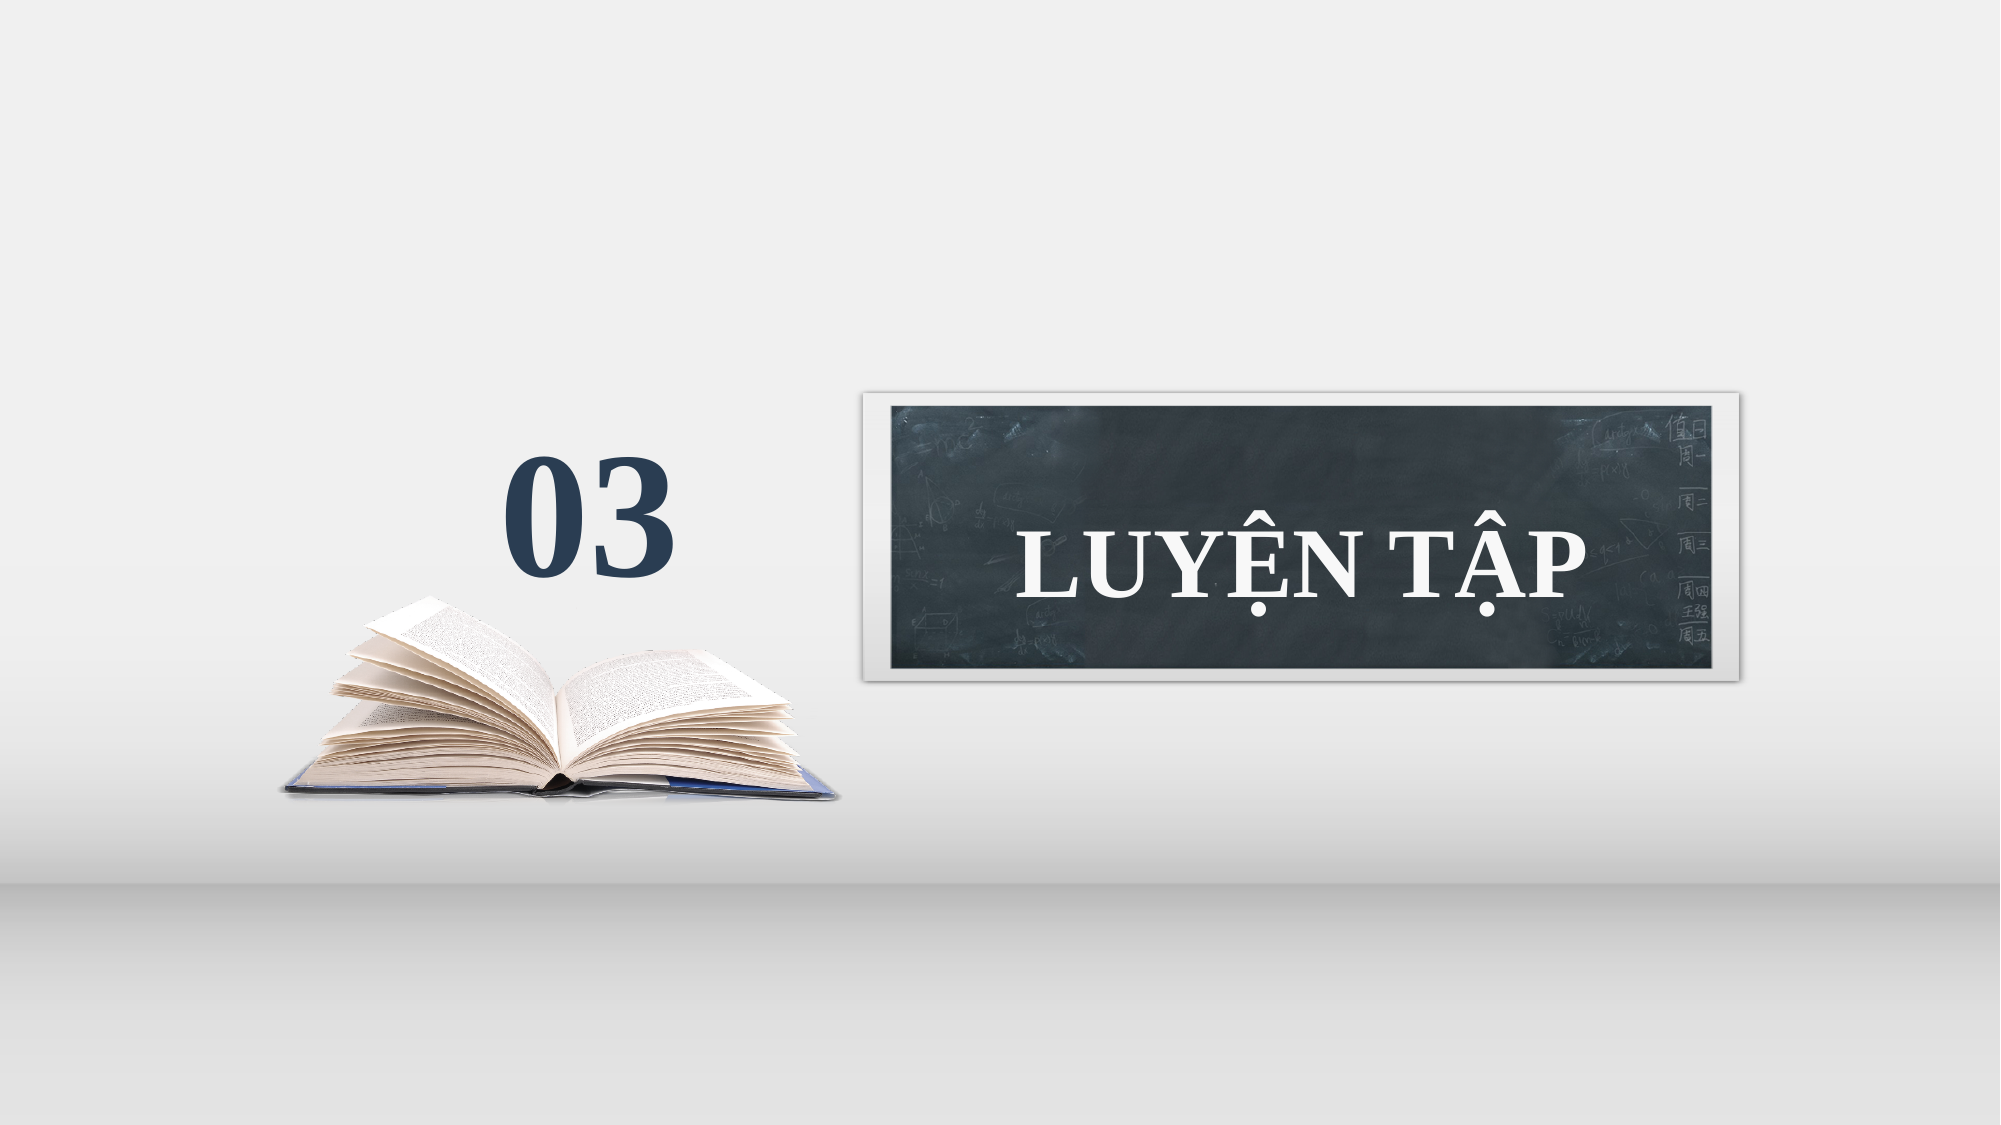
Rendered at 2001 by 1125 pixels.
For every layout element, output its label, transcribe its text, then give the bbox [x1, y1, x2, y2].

picture [276, 595, 843, 807]
text_box 03 [484, 389, 700, 595]
picture [853, 386, 1750, 688]
text_box [0, 0, 2000, 1125]
